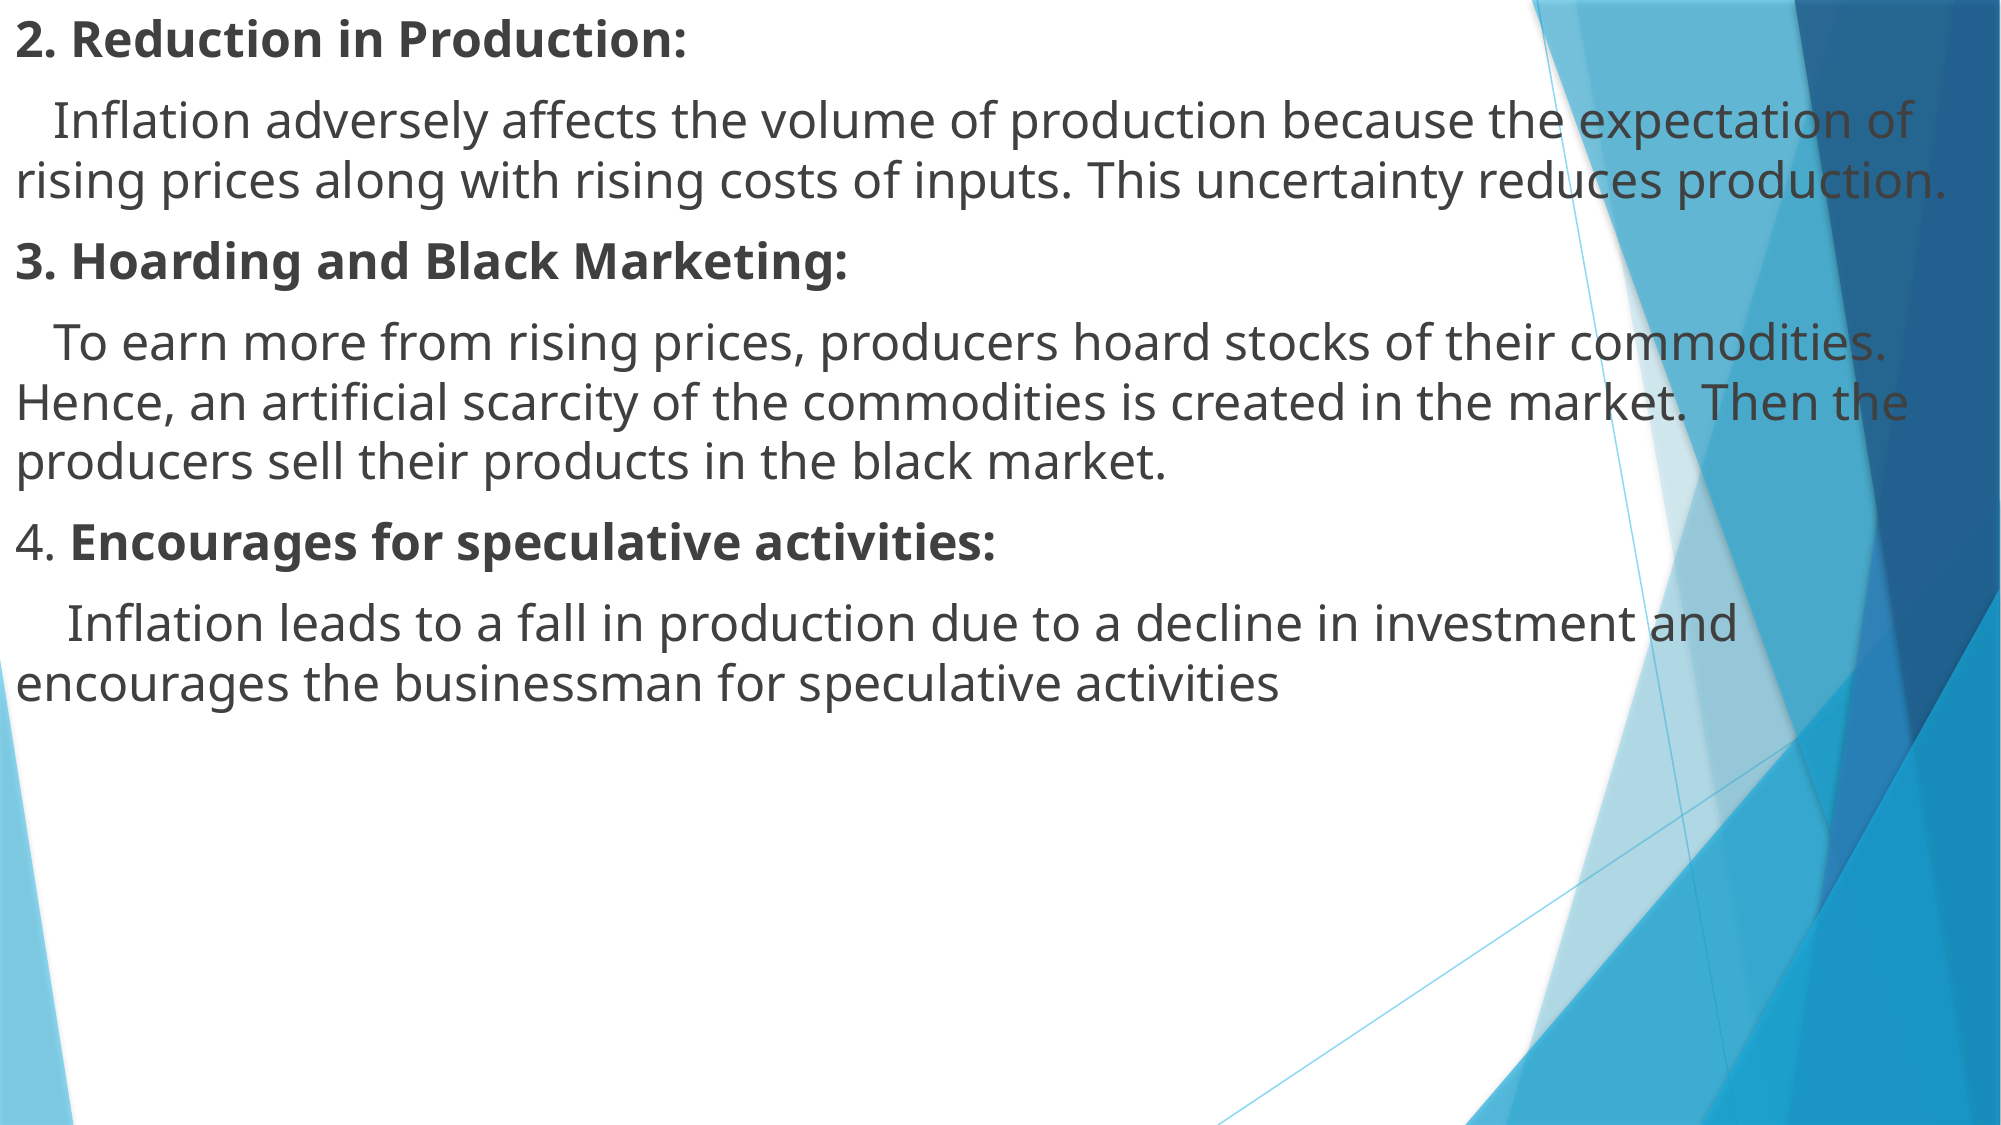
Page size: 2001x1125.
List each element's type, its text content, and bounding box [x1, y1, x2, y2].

list 2. Reduction in Production: Inflation adversely affects the volume of production because the expectation of rising prices along with rising costs of inputs. This uncertainty reduces production. 3. Hoarding and Black Marketing: To earn more from rising prices, producers hoard stocks of their commodities. Hence, an artificial scarcity of the commodities is created in the market. Then the producers sell their products in the black market. 4. Encourages for speculative activities: Inflation leads to a fall in production due to a decline in investment and encourages the businessman for speculative activities [0, 0, 1977, 1125]
